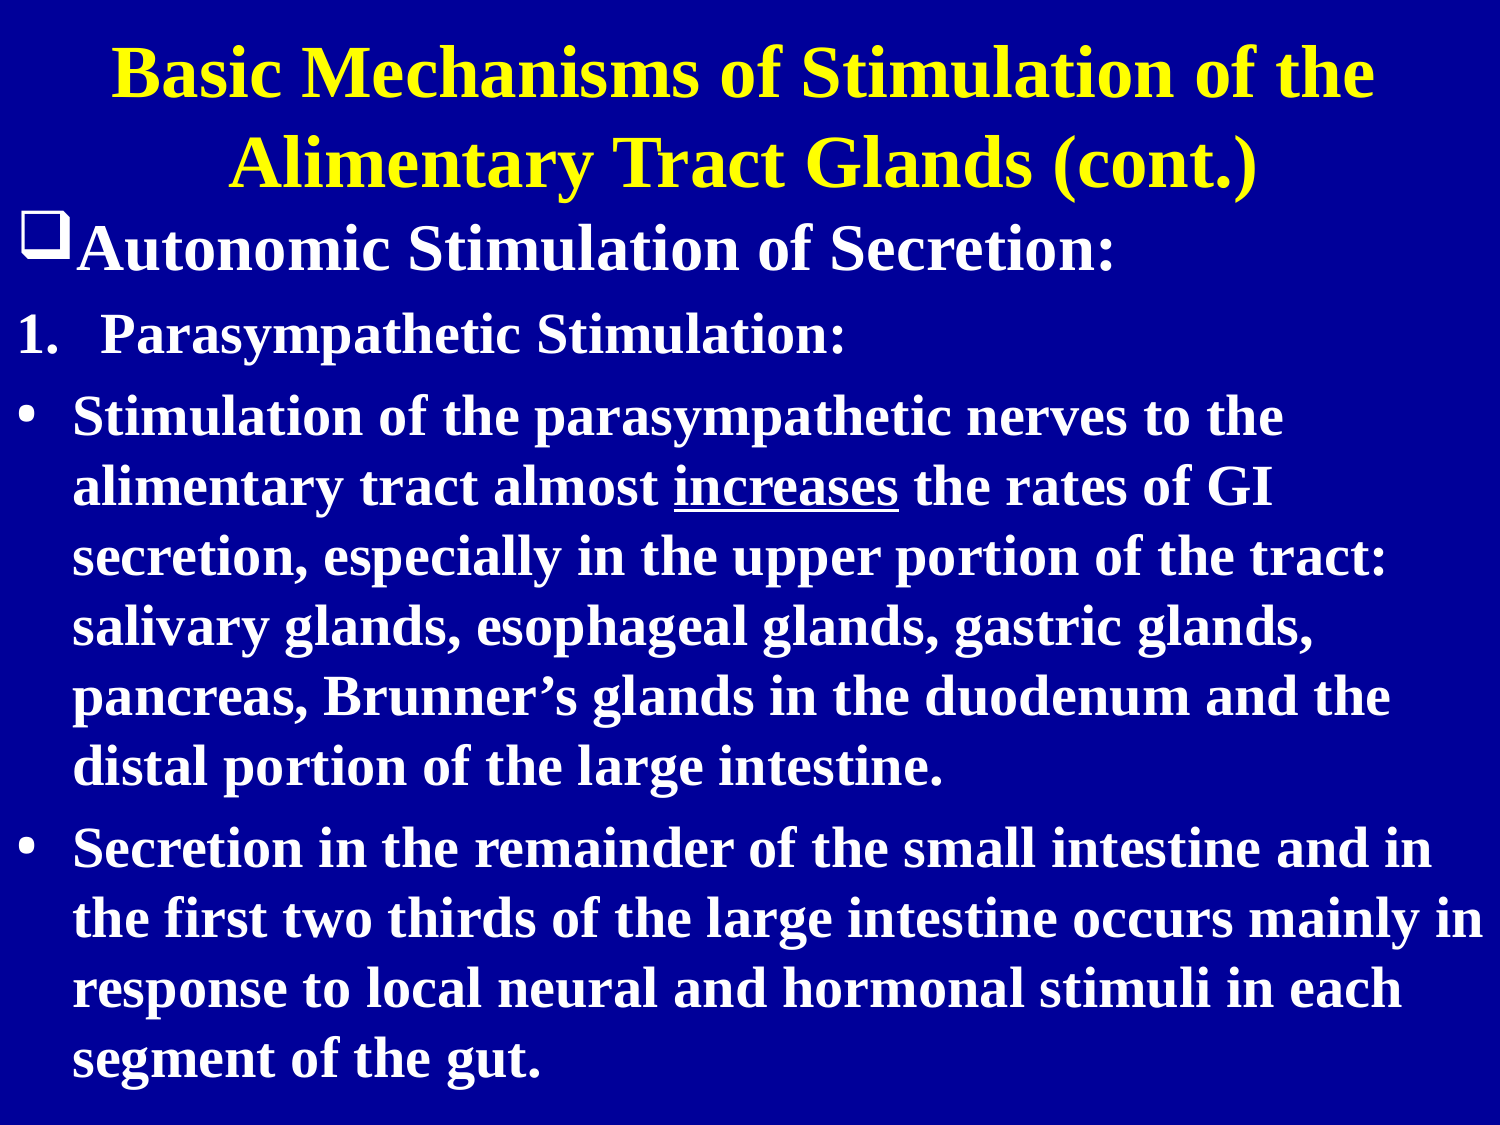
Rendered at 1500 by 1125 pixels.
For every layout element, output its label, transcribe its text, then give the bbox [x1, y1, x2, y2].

title Basic Mechanisms of Stimulation of the Alimentary Tract Glands (cont.) [17, 18, 1471, 196]
list Autonomic Stimulation of Secretion: Parasympathetic Stimulation: Stimulation of the parasympathetic nerves to the alimentary tract almost increases the rates of GI secretion, especially in the upper portion of the tract: salivary glands, esophageal glands, gastric glands, pancreas, Brunner’s glands in the duodenum and the distal portion of the large intestine. Secretion in the remainder of the small intestine and in the first two thirds of the large intestine occurs mainly in response to local neural and hormonal stimuli in each segment of the gut. [0, 196, 1500, 872]
